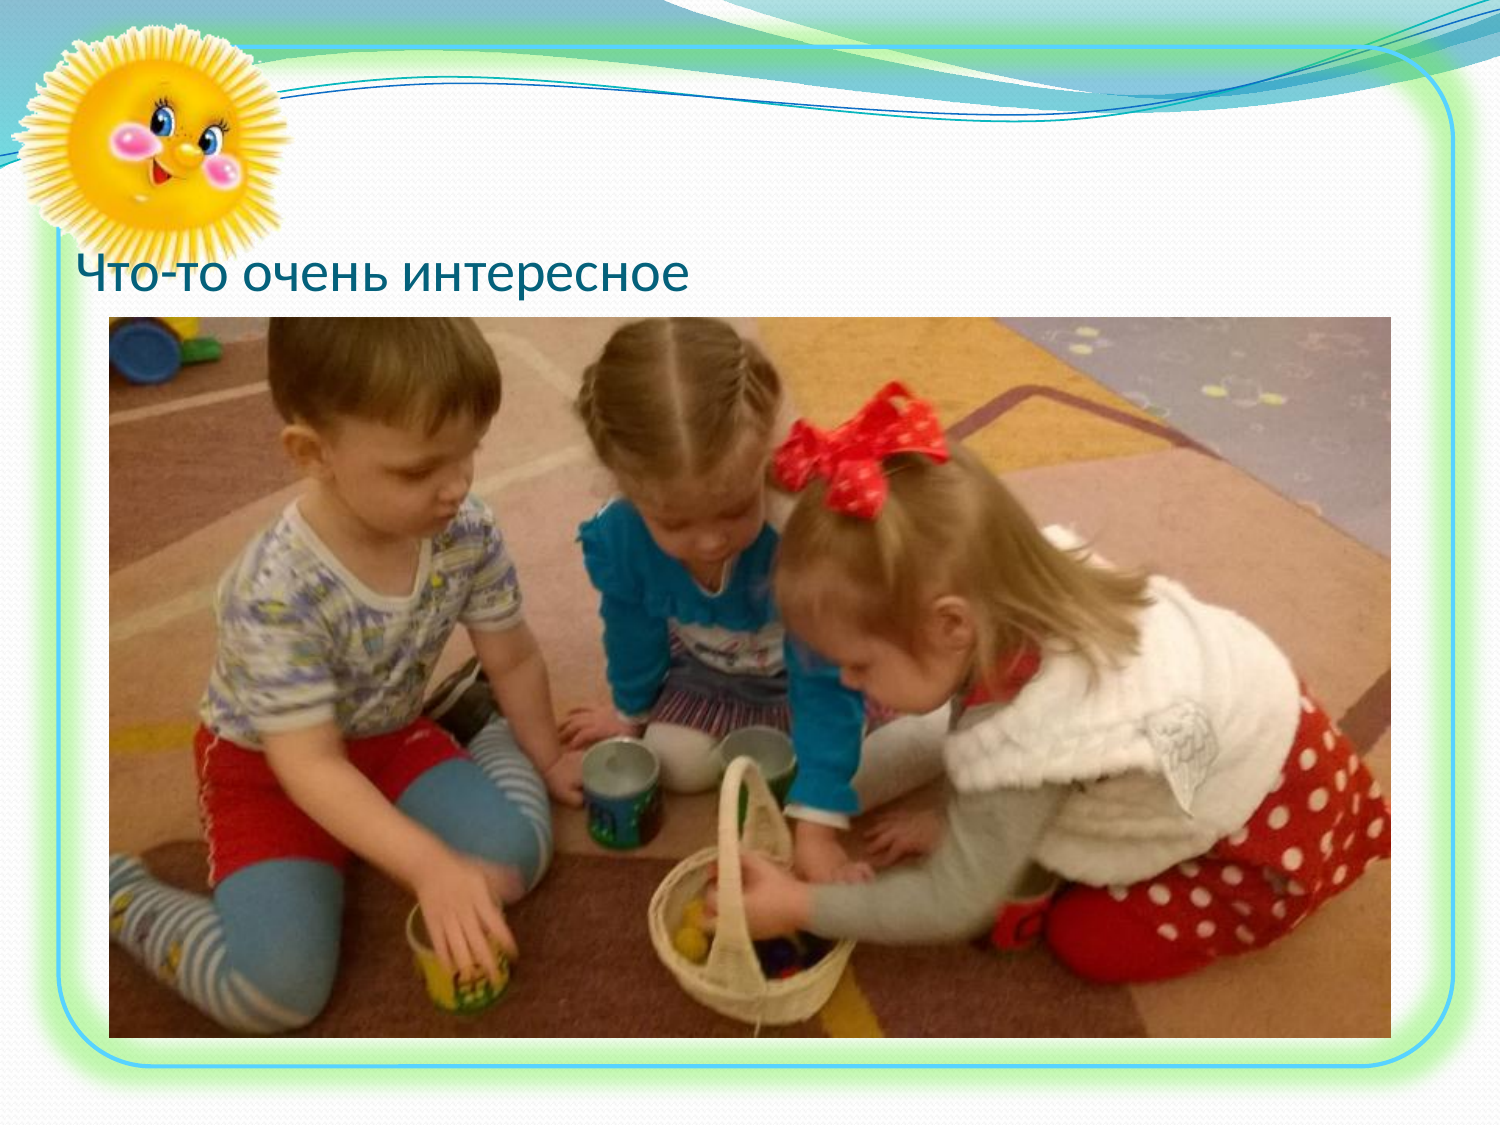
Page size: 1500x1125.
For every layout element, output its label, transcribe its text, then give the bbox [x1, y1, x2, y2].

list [108, 317, 1392, 1038]
title Что-то очень интересное [75, 115, 1425, 303]
picture [11, 11, 340, 340]
